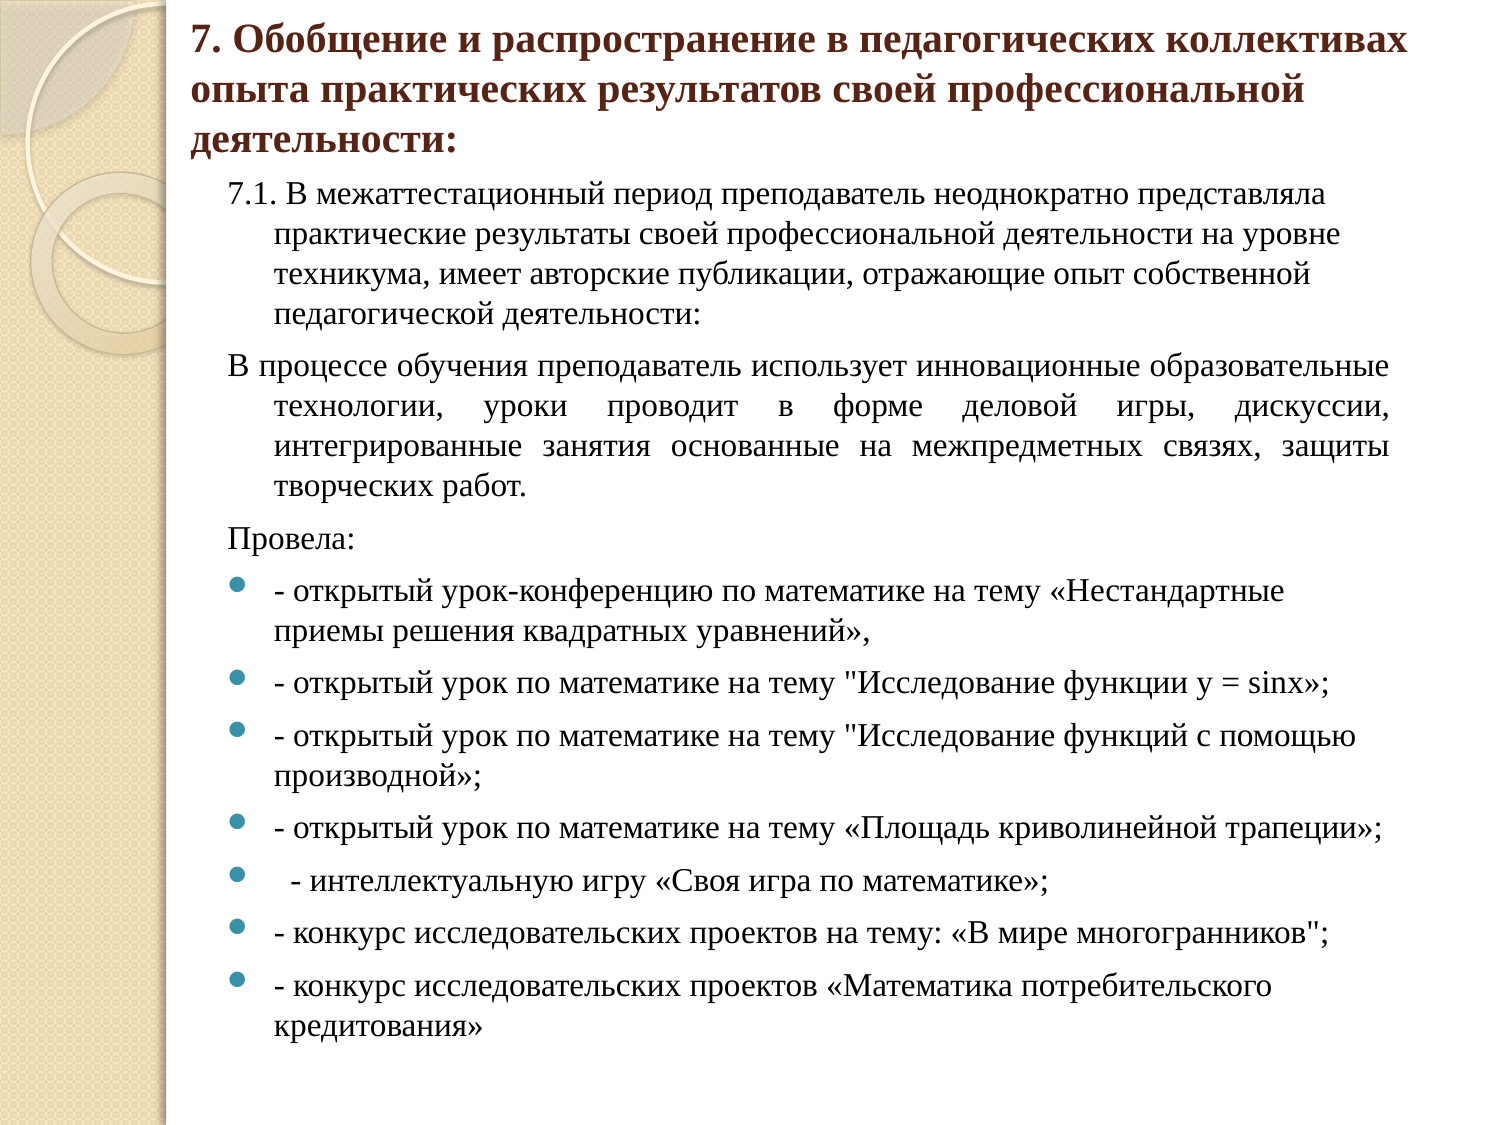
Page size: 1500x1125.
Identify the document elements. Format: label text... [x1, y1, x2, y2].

title 7. Обобщение и распространение в педагогических коллективах опыта практических результатов своей профессиональной деятельности: [175, 35, 1465, 188]
list 7.1. В межаттестационный период преподаватель неоднократно представляла практические результаты своей профессиональной деятельности на уровне техникума, имеет авторские публикации, отражающие опыт собственной педагогической деятельности: В процессе обучения преподаватель использует инновационные образовательные технологии, уроки проводит в форме деловой игры, дискуссии, интегрированные занятия основанные на межпредметных связях, защиты творческих работ. Провела: - открытый урок-конференцию по математике на тему «Нестандартные приемы решения квадратных уравнений», - открытый урок по математике на тему "Исследование функции y = sinx»; - открытый урок по математике на тему "Исследование функций с помощью производной»; - открытый урок по математике на тему «Площадь криволинейной трапеции»; - интеллектуальную игру «Своя игра по математике»; - конкурс исследовательских проектов на тему: «В мире многогранников"; - конкурс исследовательских проектов «Математика потребительского кредитования» [199, 164, 1407, 920]
